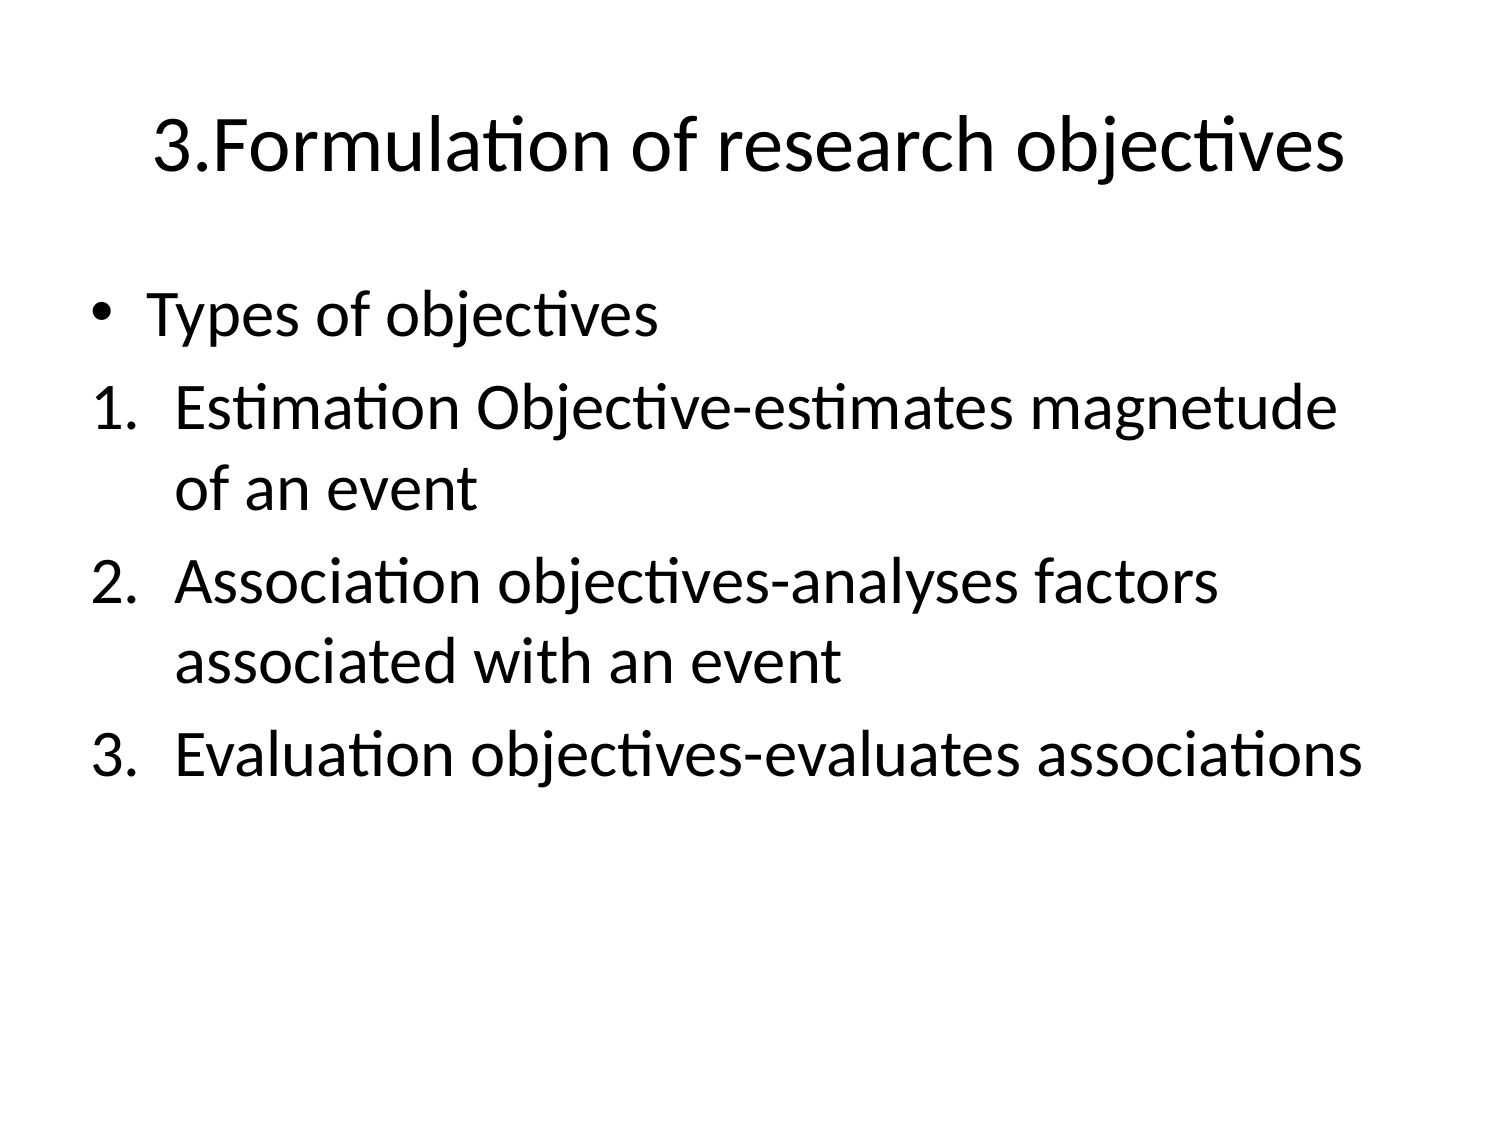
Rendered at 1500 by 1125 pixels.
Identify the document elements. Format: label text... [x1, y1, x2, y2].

list Types of objectives Estimation Objective-estimates magnetude of an event Association objectives-analyses factors associated with an event Evaluation objectives-evaluates associations [75, 262, 1425, 1005]
title 3.Formulation of research objectives [75, 45, 1425, 233]
